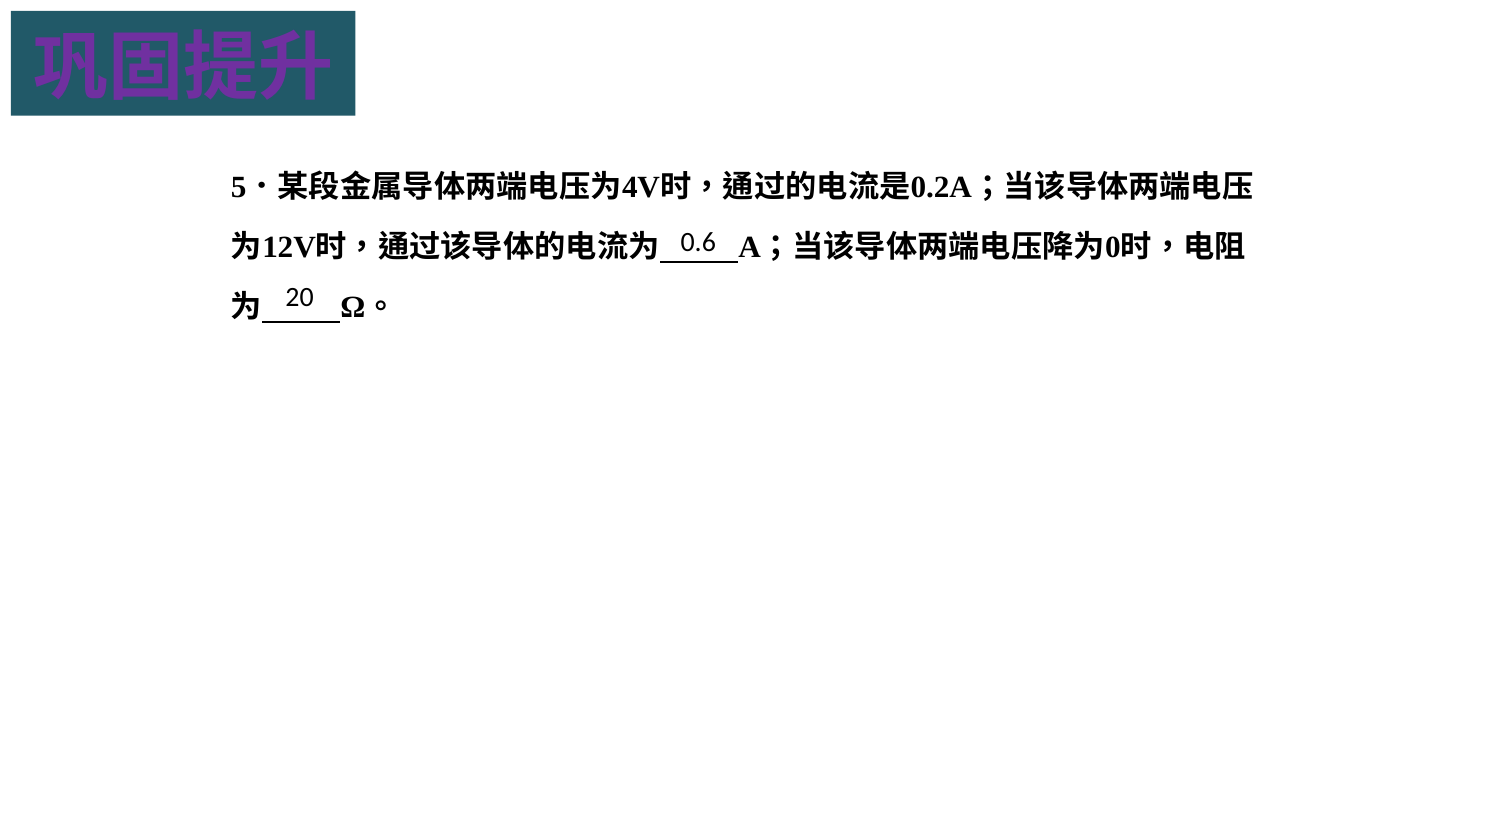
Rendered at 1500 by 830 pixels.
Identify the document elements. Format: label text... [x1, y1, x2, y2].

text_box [230, 166, 1270, 347]
text_box 巩固提升 [10, 10, 356, 116]
